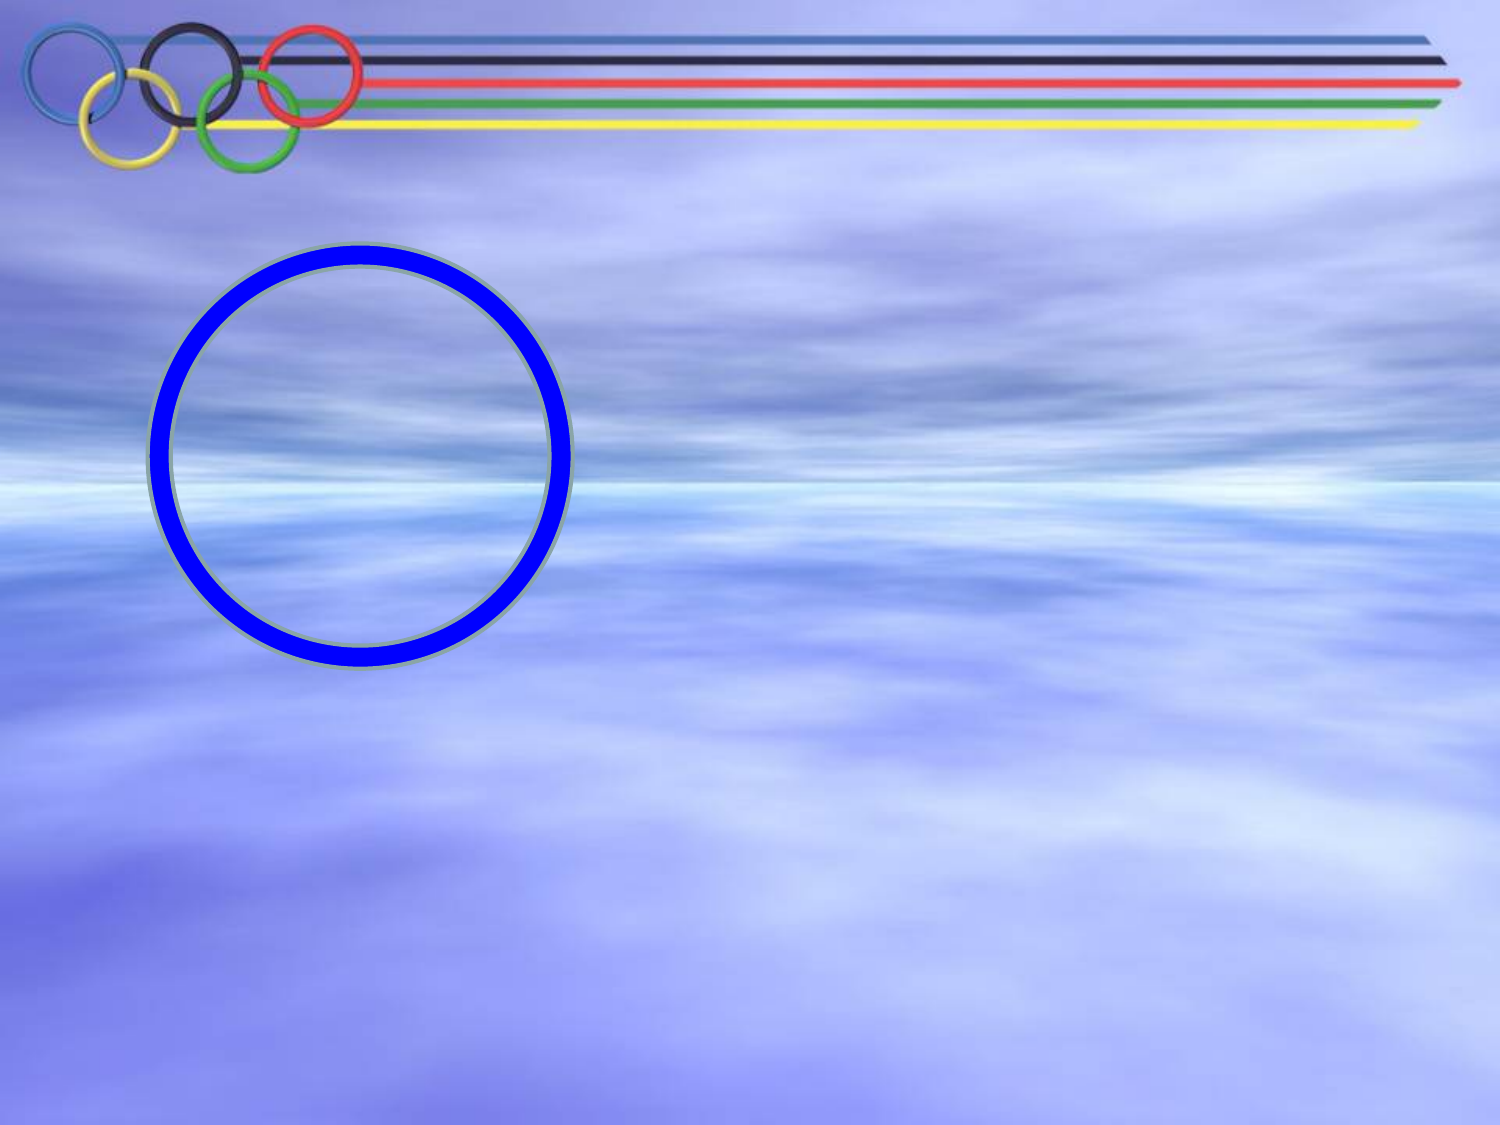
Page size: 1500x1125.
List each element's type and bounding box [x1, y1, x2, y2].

picture [0, 0, 1500, 1125]
text_box [145, 241, 575, 671]
